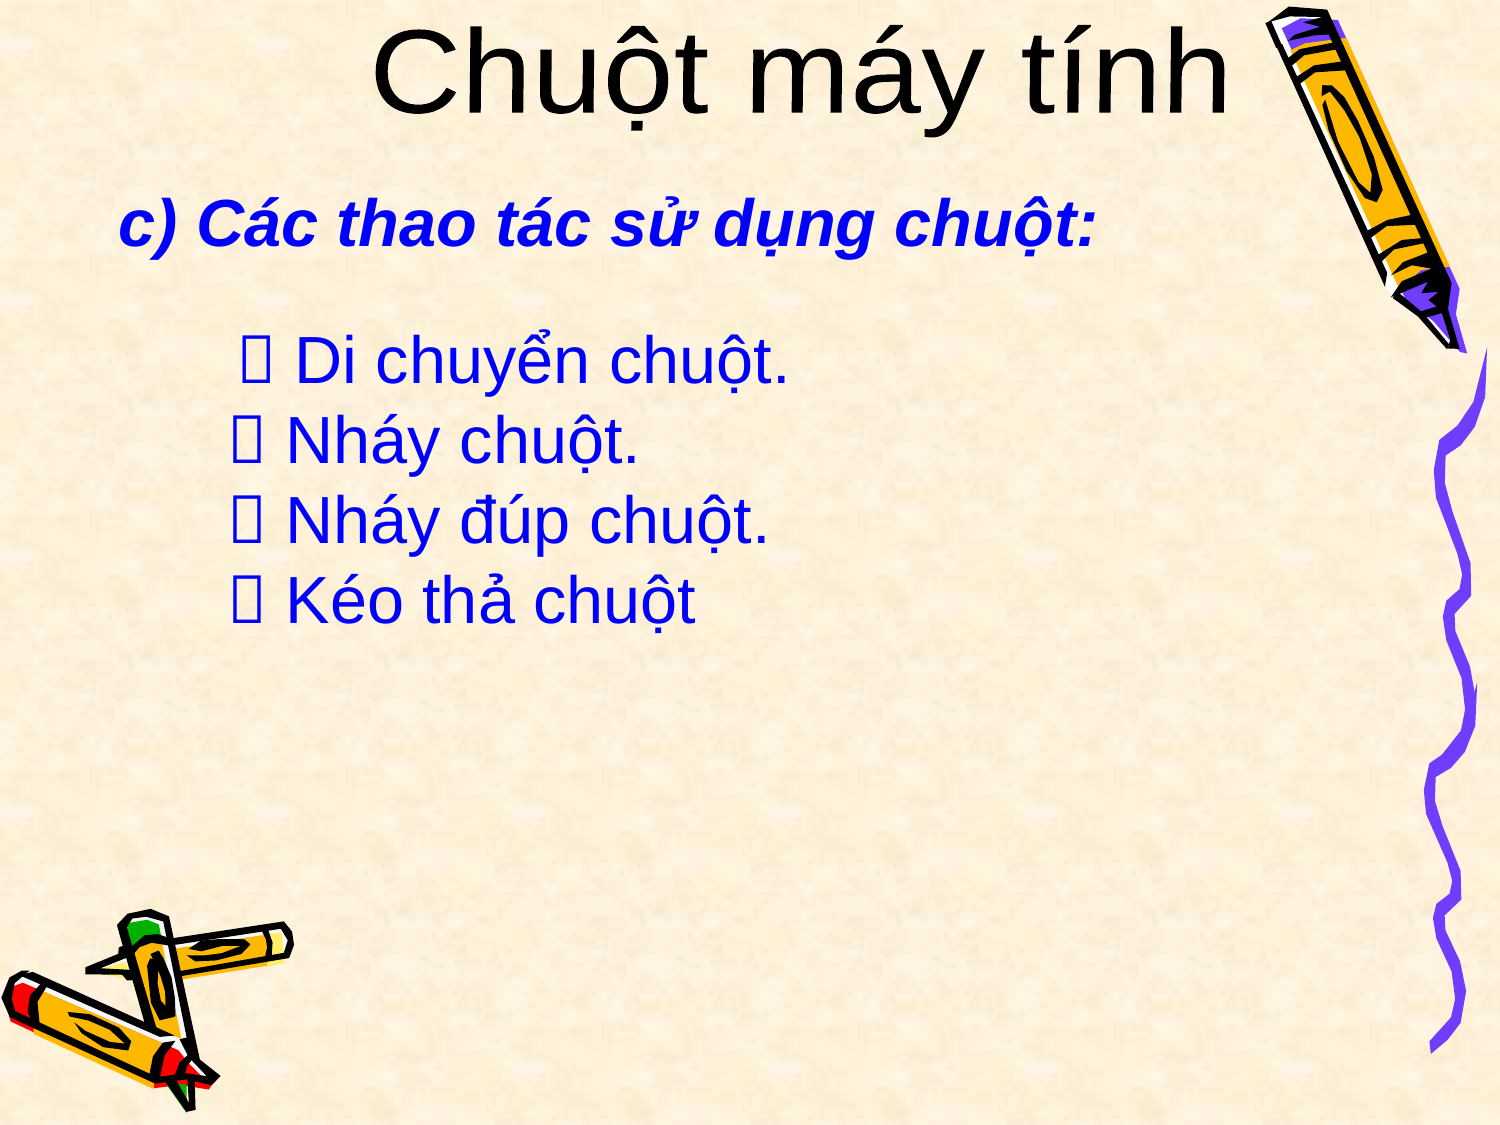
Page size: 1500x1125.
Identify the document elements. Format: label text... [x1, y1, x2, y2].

picture [0, 0, 1500, 1125]
text_box  Di chuyển chuột.  Nháy chuột.  Nháy đúp chuột.  Kéo thả chuột [137, 309, 1025, 715]
text_box c) Các thao tác sử dụng chuột: [103, 172, 1115, 268]
